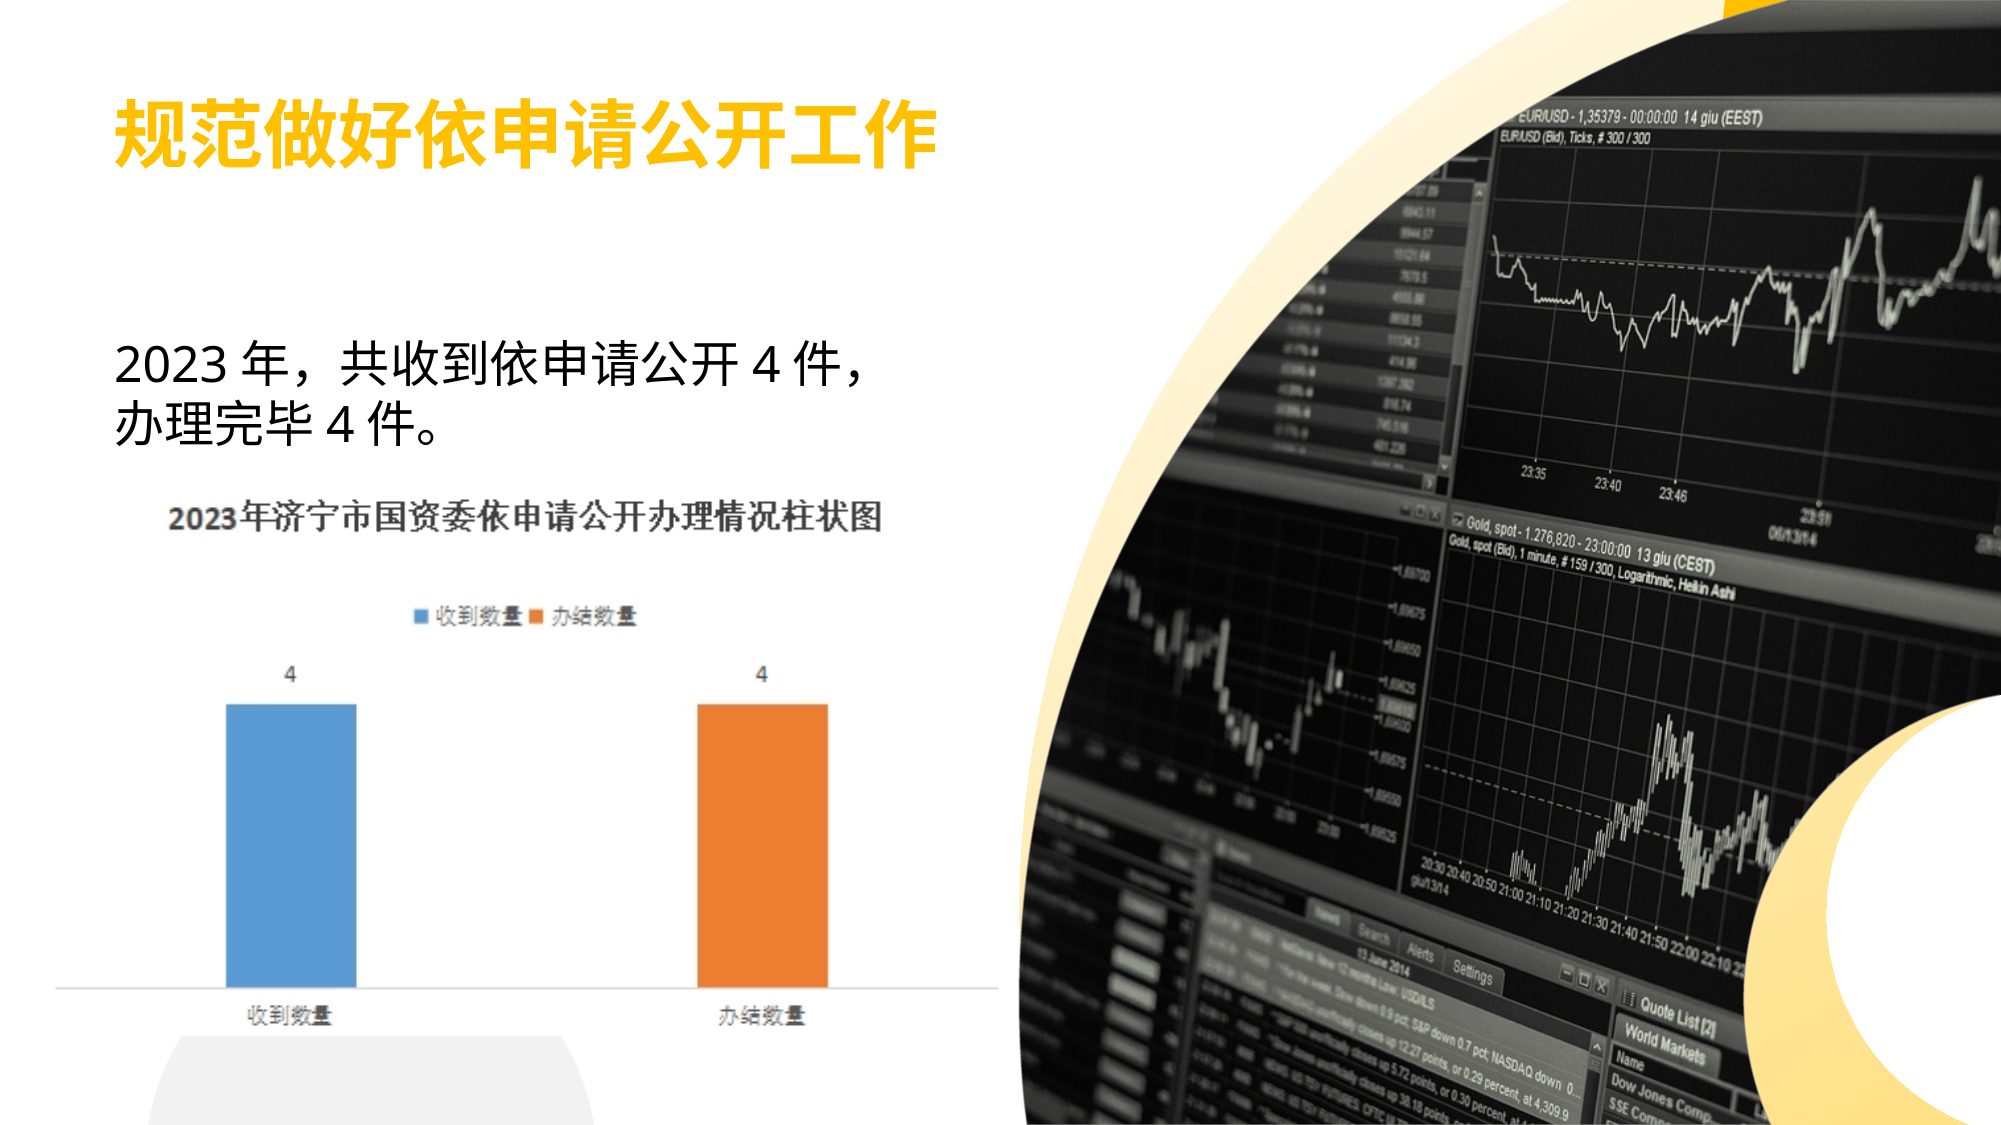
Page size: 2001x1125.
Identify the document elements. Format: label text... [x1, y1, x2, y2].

picture [1019, 0, 2001, 1125]
title 规范做好依申请公开工作 [113, 59, 1019, 178]
picture [38, 486, 1005, 1036]
text_box 2023年，共收到依申请公开4件，办理完毕4件。 [114, 362, 921, 453]
